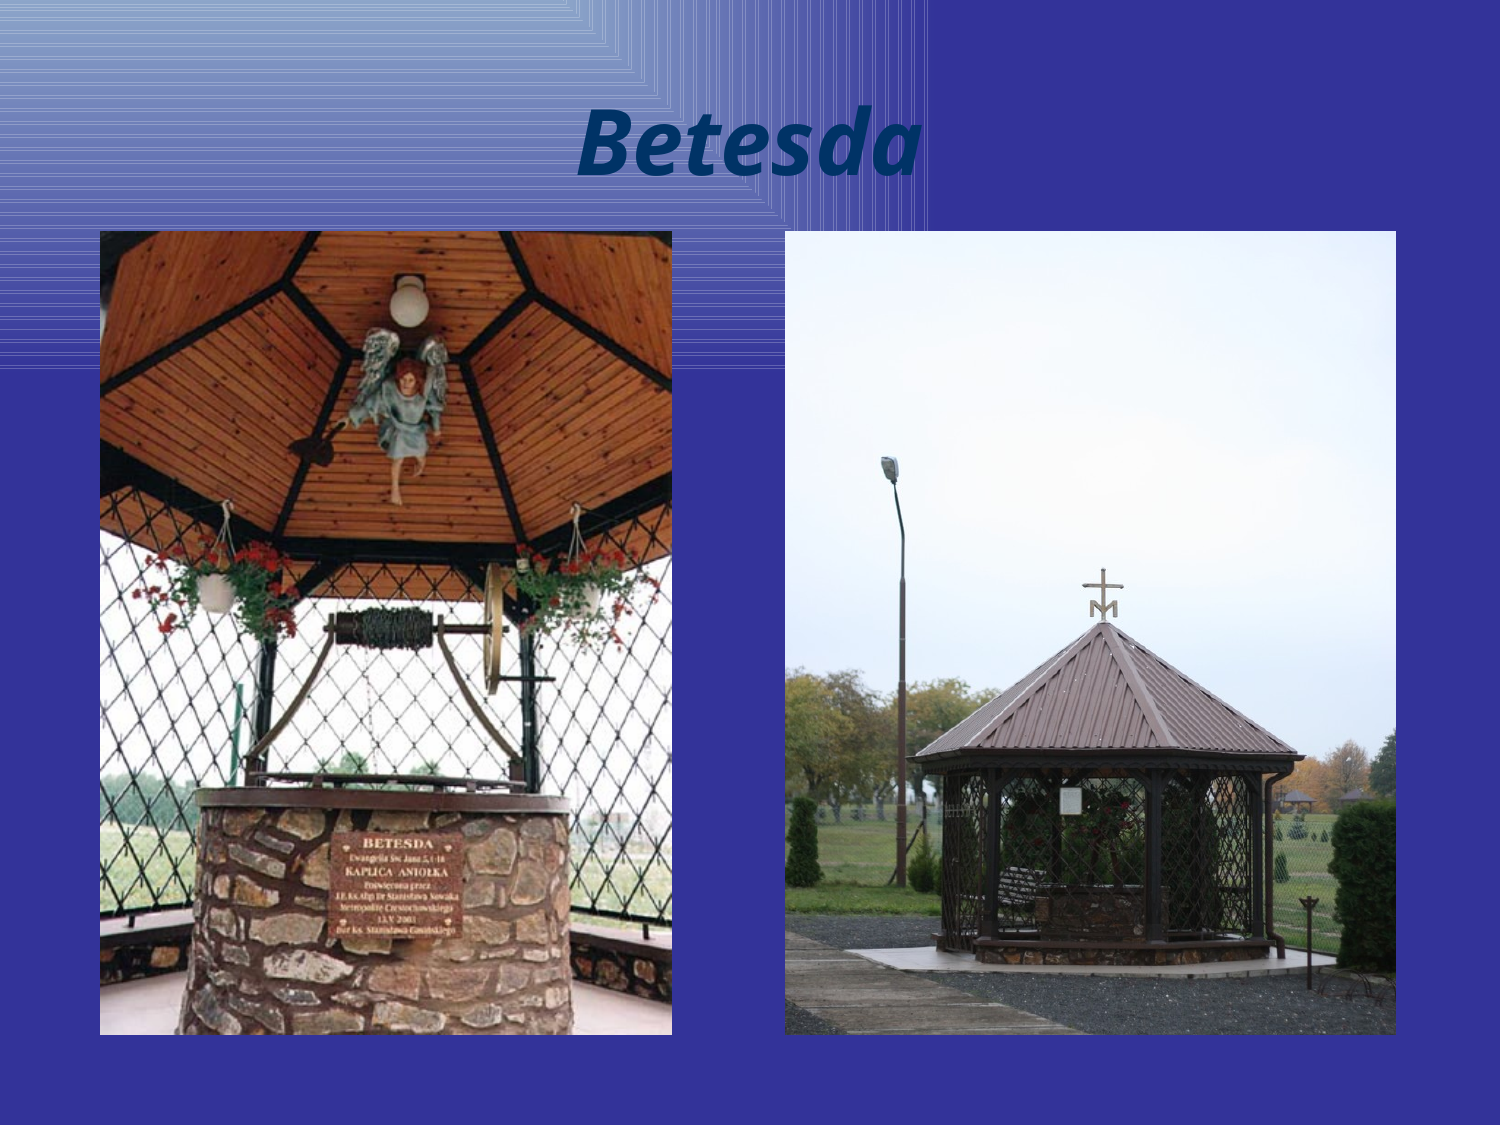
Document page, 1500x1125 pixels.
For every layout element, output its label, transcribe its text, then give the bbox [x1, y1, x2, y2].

title Betesda [74, 44, 1426, 233]
picture [785, 231, 1396, 1036]
picture [99, 231, 672, 1036]
